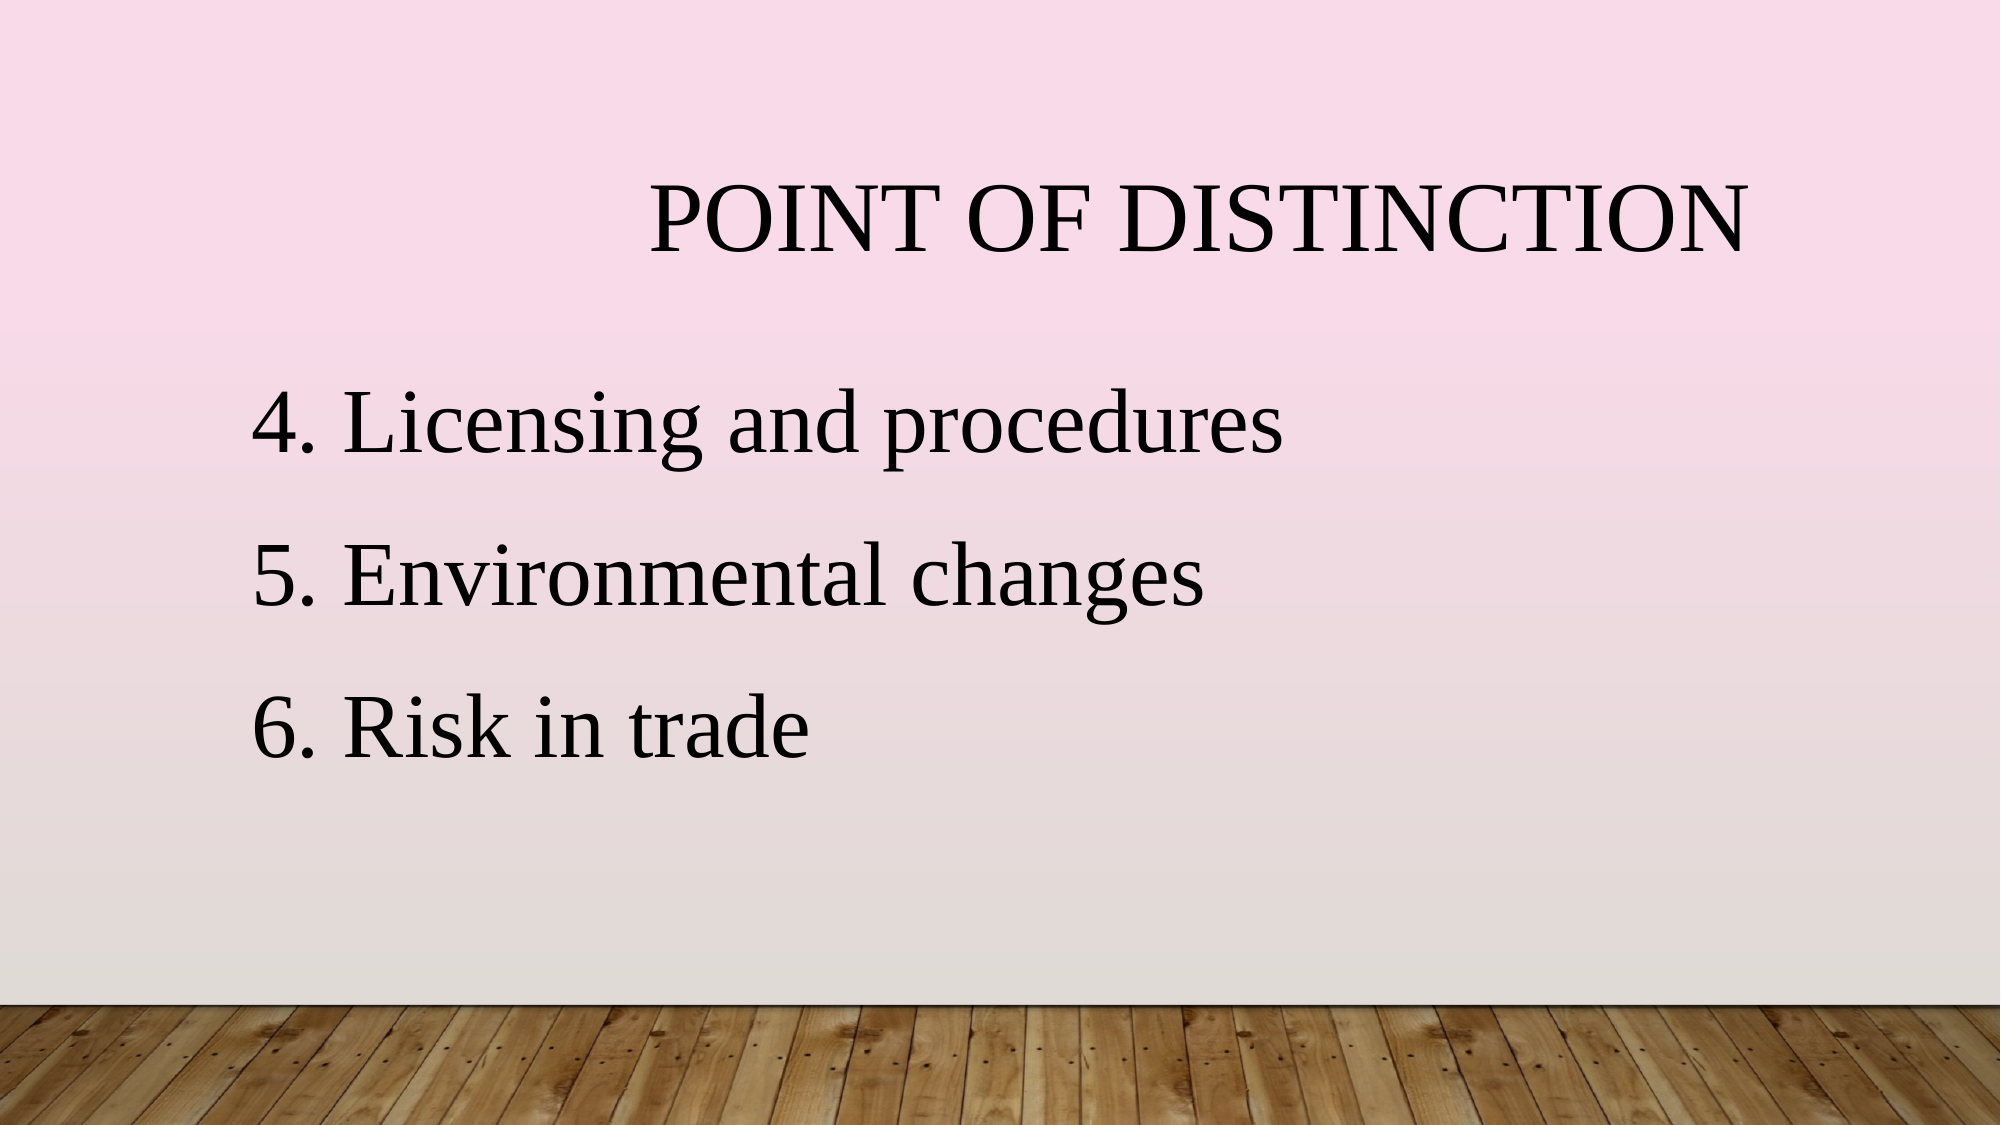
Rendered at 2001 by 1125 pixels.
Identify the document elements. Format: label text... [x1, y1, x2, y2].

list 4. Licensing and procedures 5. Environmental changes 6. Risk in trade Trading blocs [235, 331, 2000, 848]
title POINT OF DISTINCTION [424, 50, 2000, 305]
picture [0, 1005, 2000, 1125]
